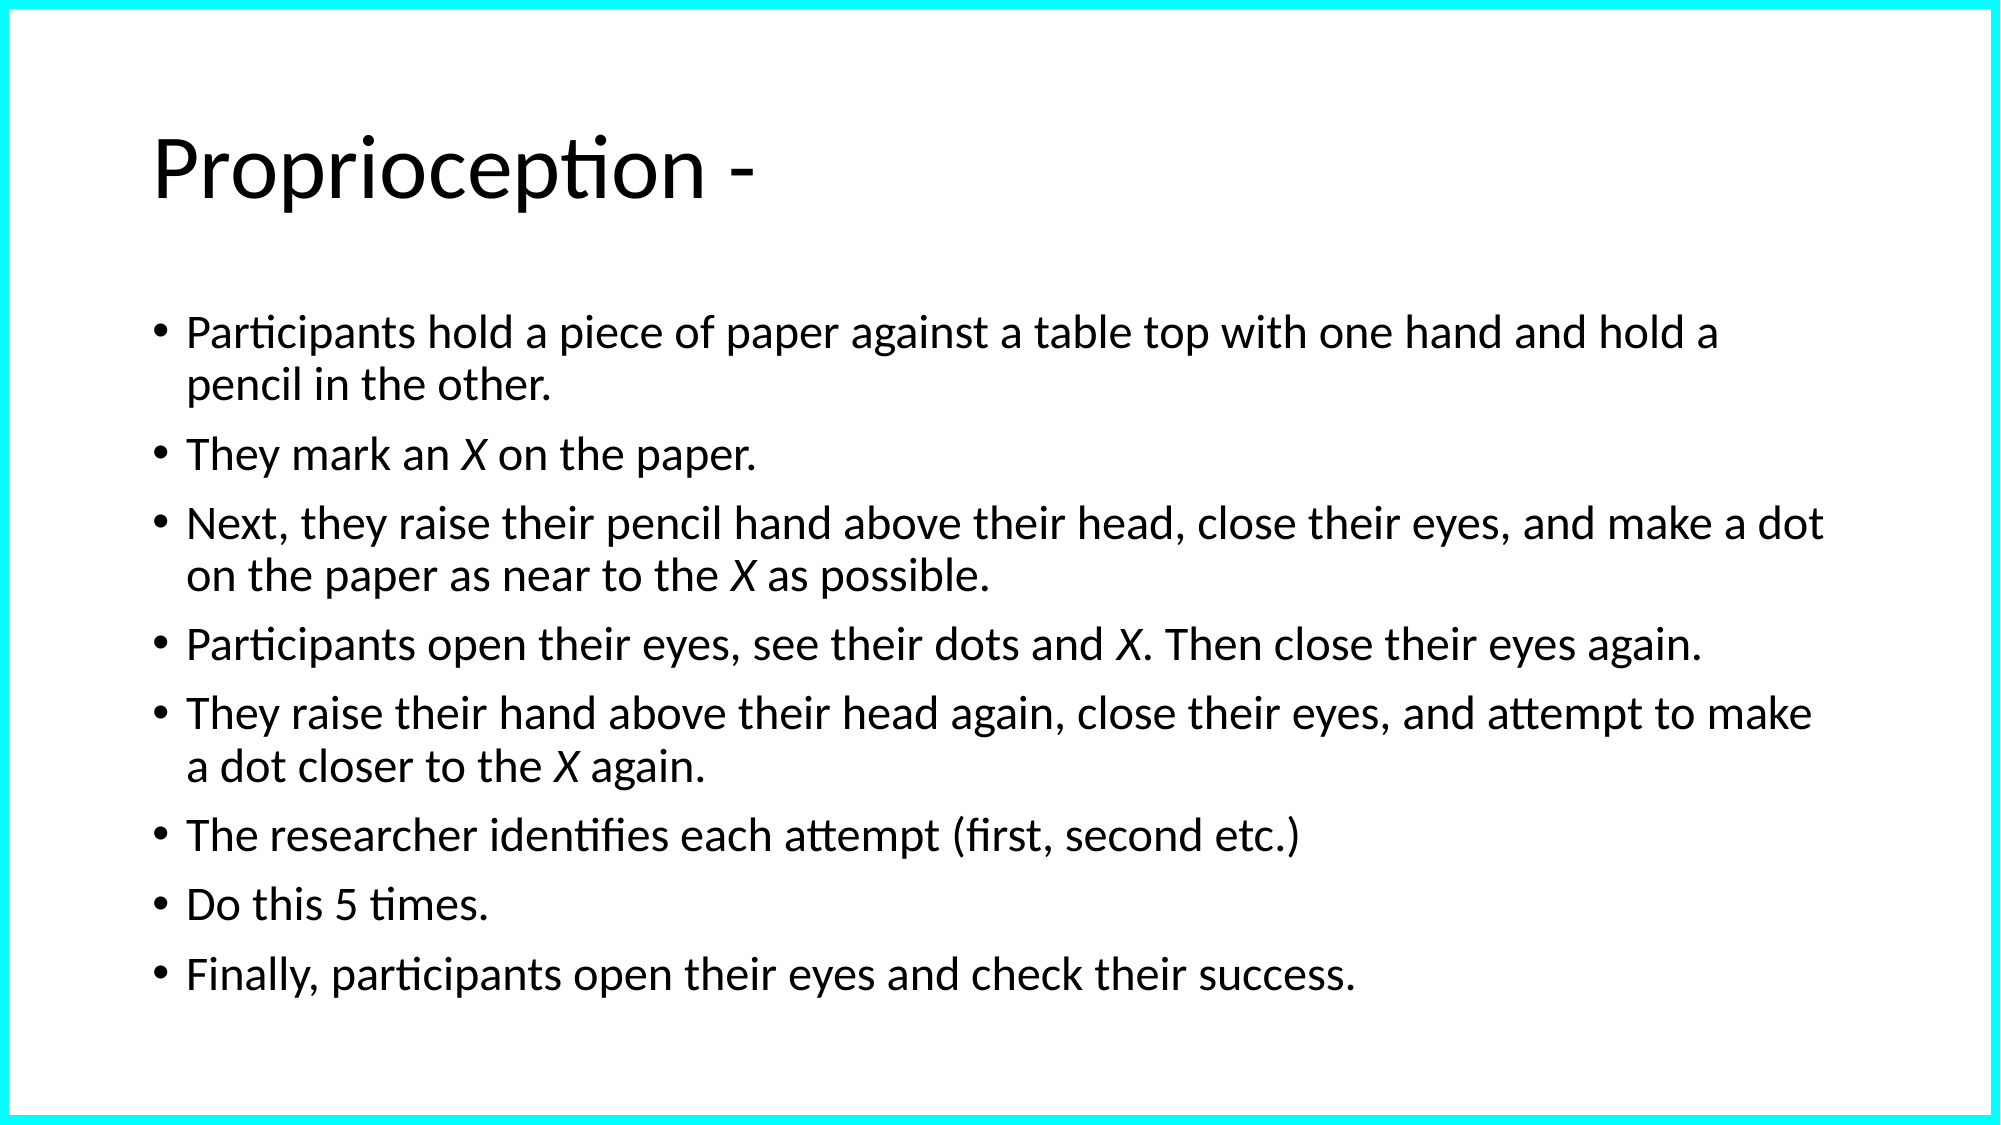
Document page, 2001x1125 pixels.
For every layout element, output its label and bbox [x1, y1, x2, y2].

text_box [0, 0, 2000, 1125]
